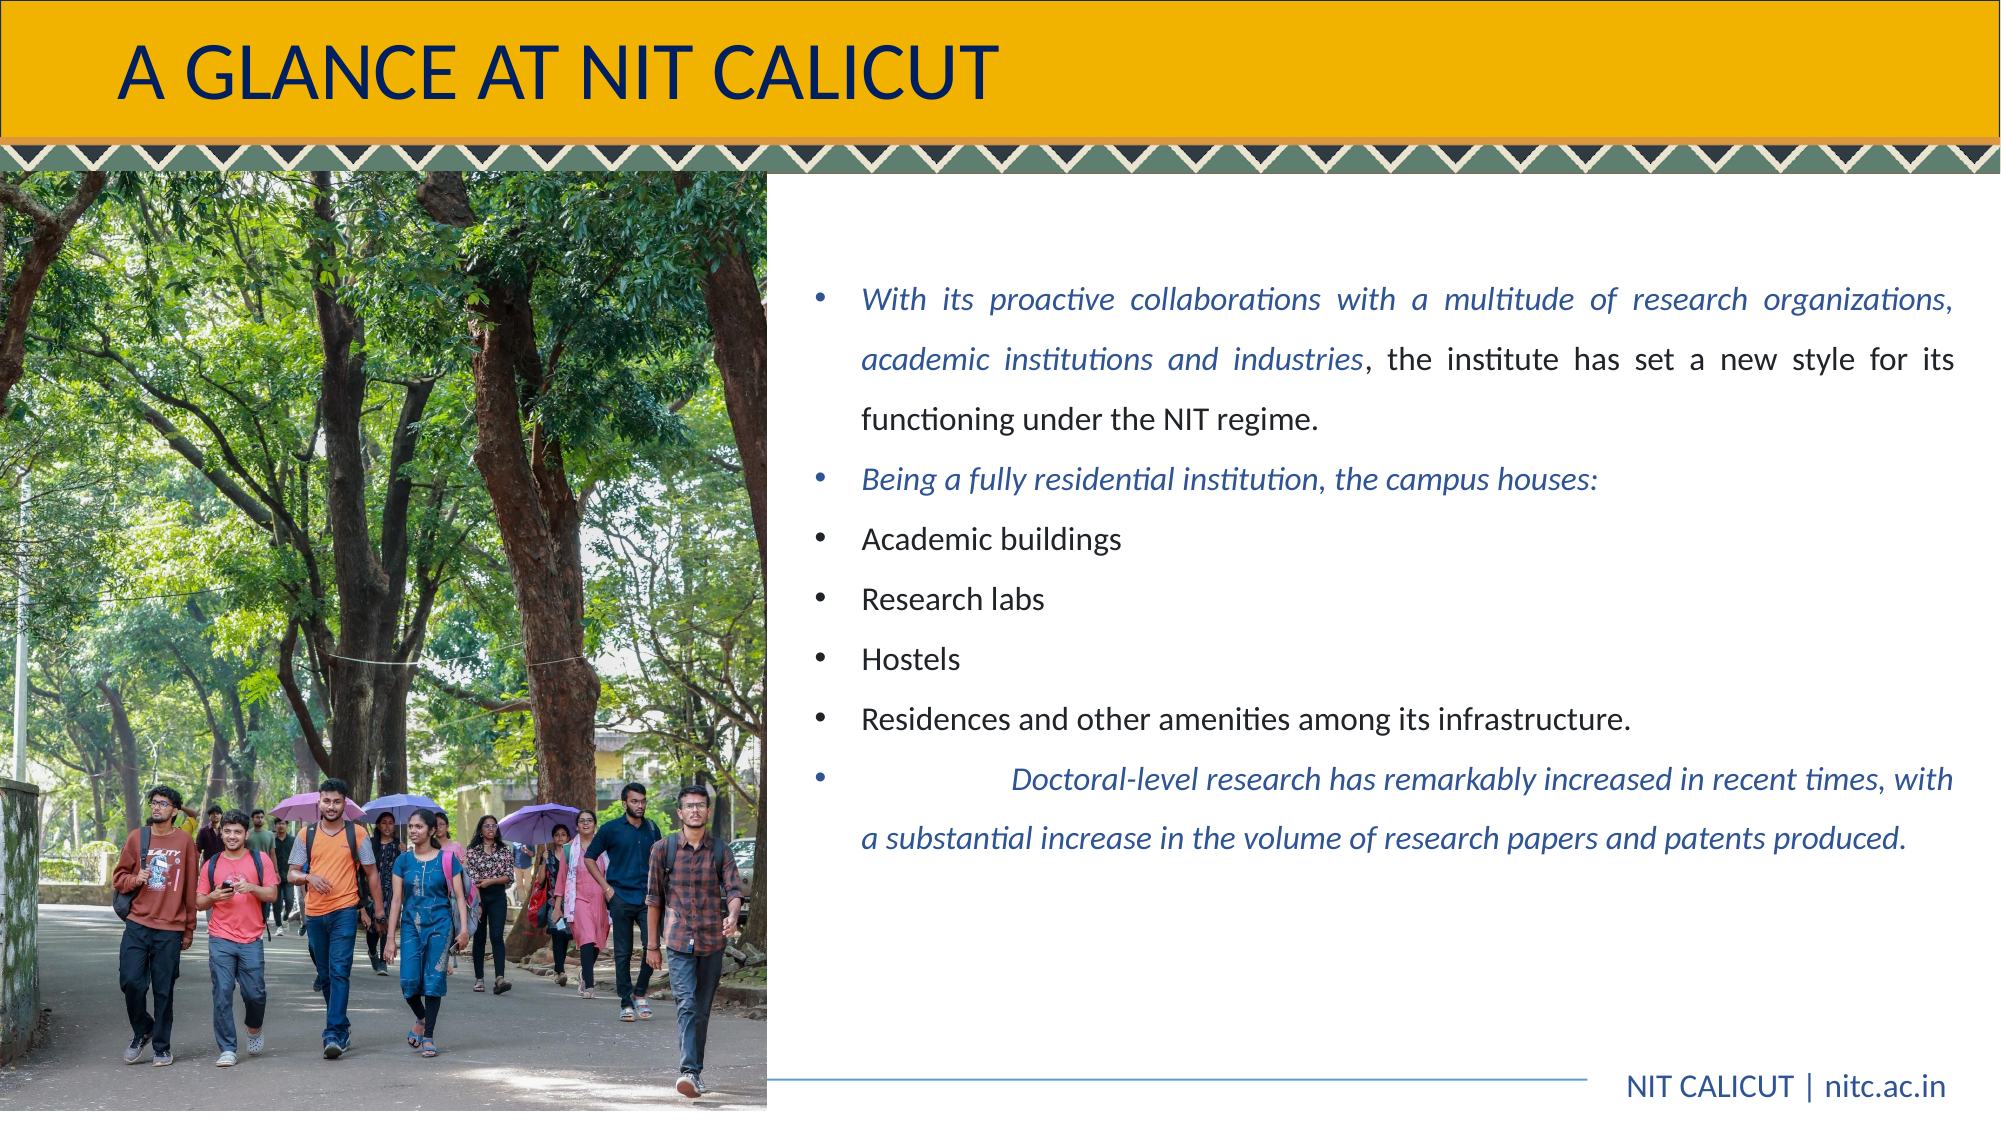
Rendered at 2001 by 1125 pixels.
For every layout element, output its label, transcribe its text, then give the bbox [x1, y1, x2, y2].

picture [1942, 137, 2000, 174]
footer NIT CALICUT | nitc.ac.in [1624, 1063, 1950, 1125]
text_box With its proactive collaborations with a multitude of research organizations, academic institutions and industries, the institute has set a new style for its functioning under the NIT regime. Being a fully residential institution, the campus houses: Academic buildings Research labs Hostels Residences and other amenities among its infrastructure. Doctoral-level research has remarkably increased in recent times, with a substantial increase in the volume of research papers and patents produced. [812, 255, 1957, 857]
picture [0, 137, 767, 1111]
title A GLANCE AT NIT CALICUT [58, 14, 1942, 205]
